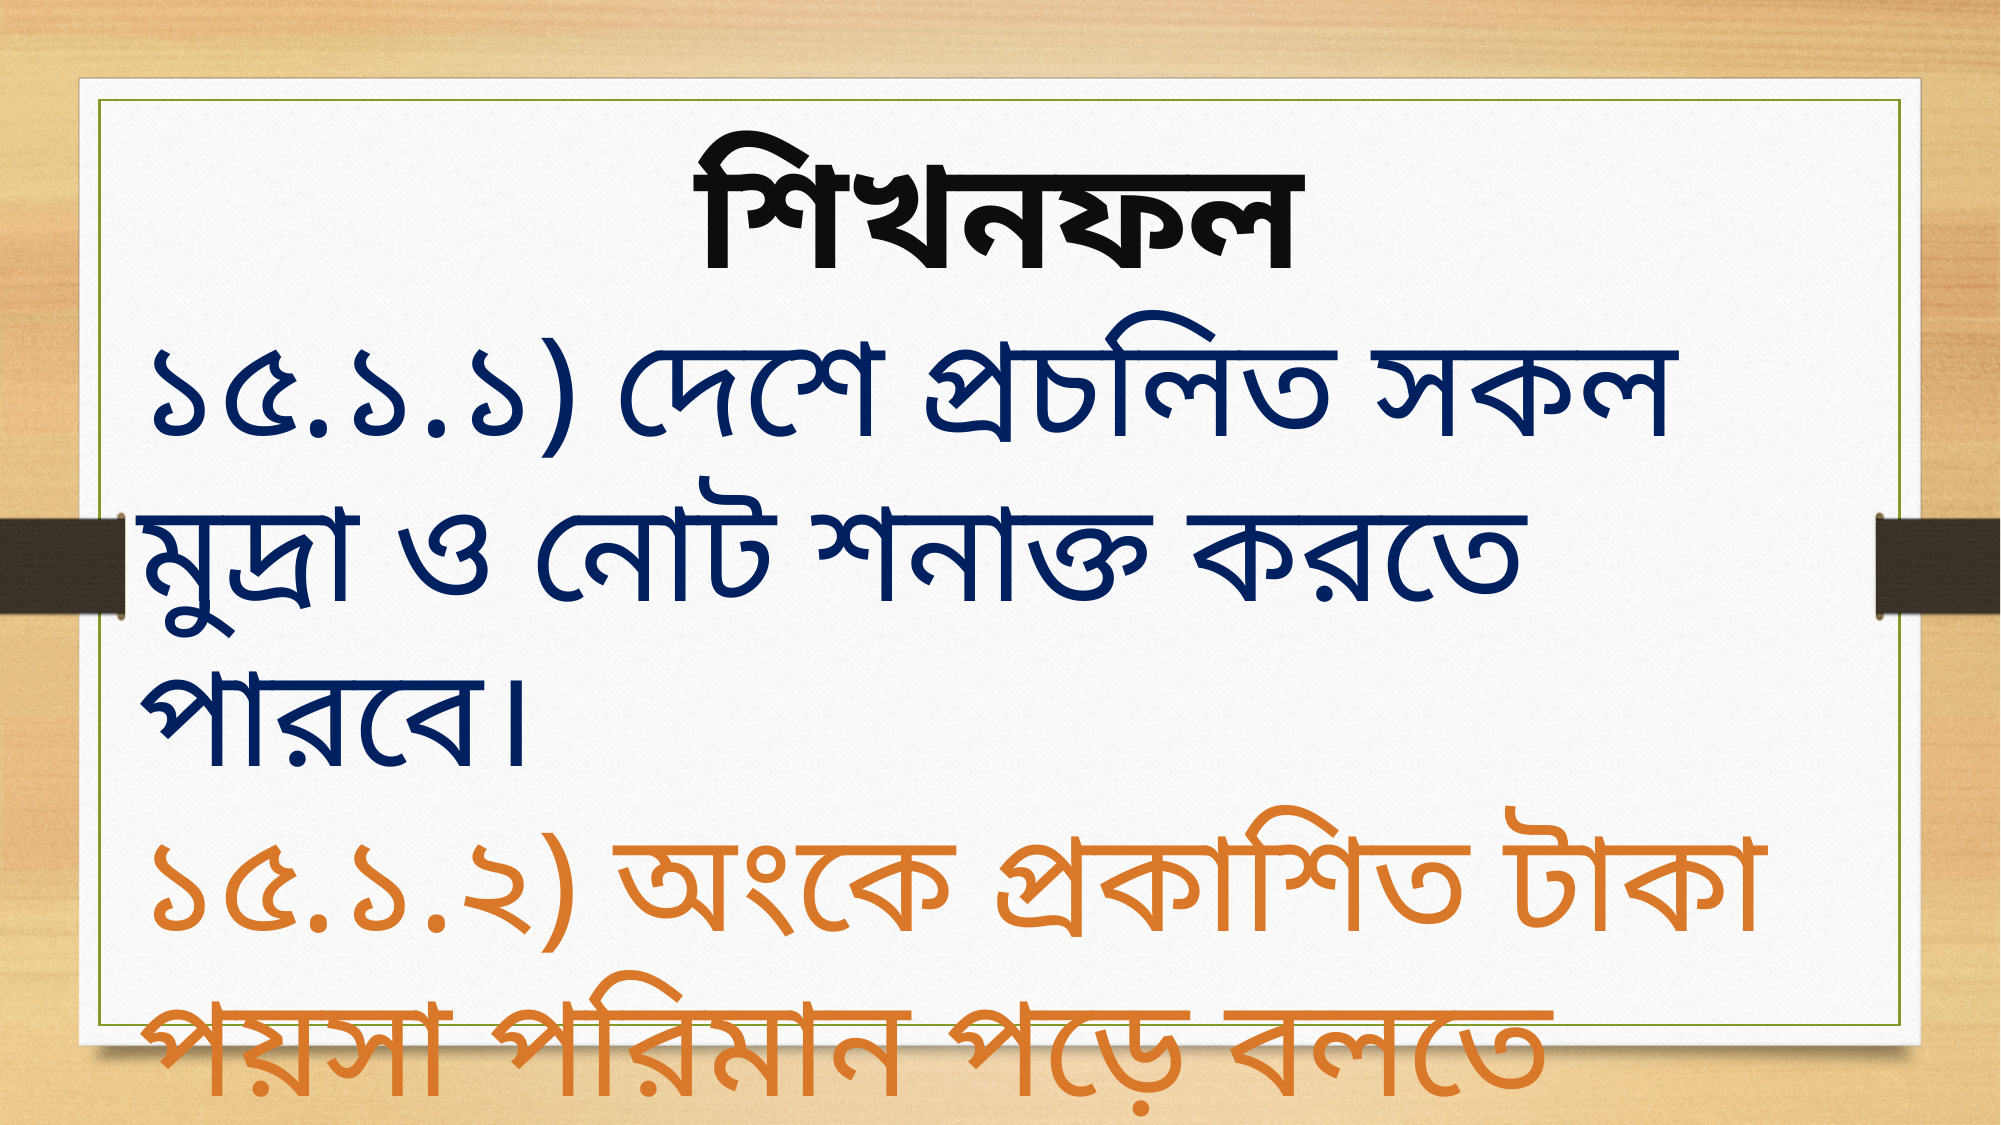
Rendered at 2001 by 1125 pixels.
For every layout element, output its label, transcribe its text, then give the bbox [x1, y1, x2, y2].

text_box শিখনফল ১৫.১.১) দেশে প্রচলিত সকল মুদ্রা ও নোট শনাক্ত করতে পারবে। ১৫.১.২) অংকে প্রকাশিত টাকা পয়সা পরিমান পড়ে বলতে পারবে। [123, 111, 1877, 1125]
picture [0, 0, 2001, 1125]
